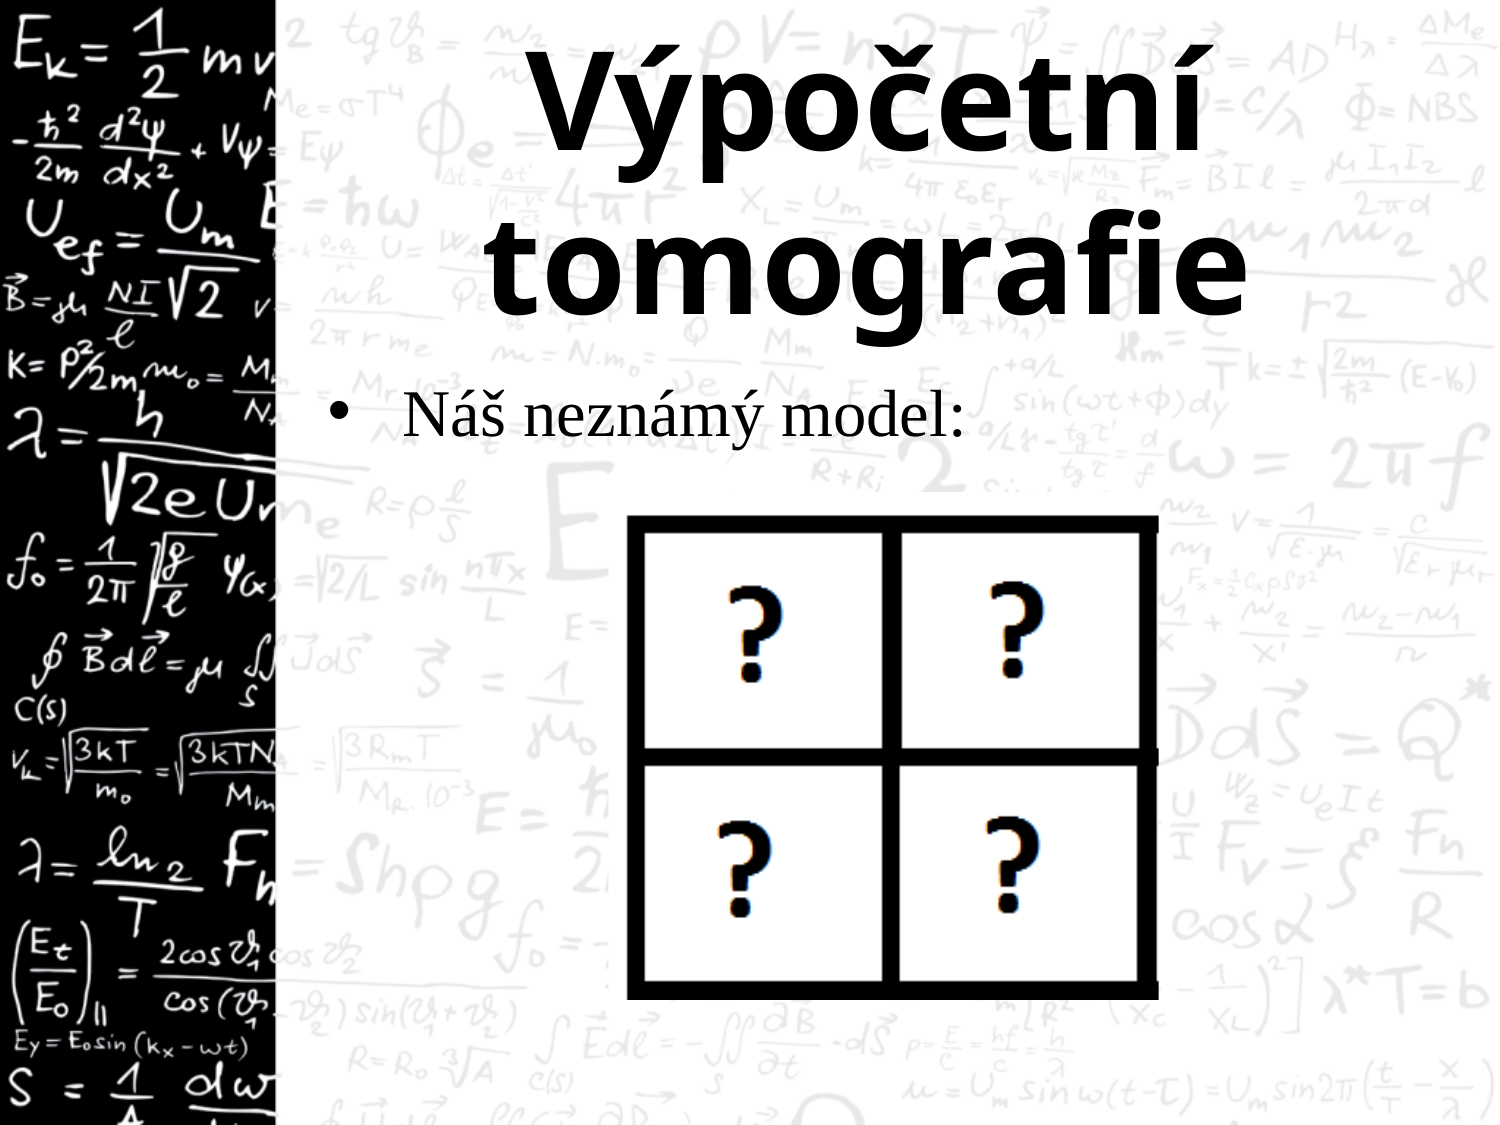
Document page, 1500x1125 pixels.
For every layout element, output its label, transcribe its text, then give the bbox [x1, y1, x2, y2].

picture [0, 0, 1500, 1125]
text_box Náš neznámý model: [312, 361, 1430, 1083]
text_box Výpočetní tomografie [304, 66, 1430, 350]
